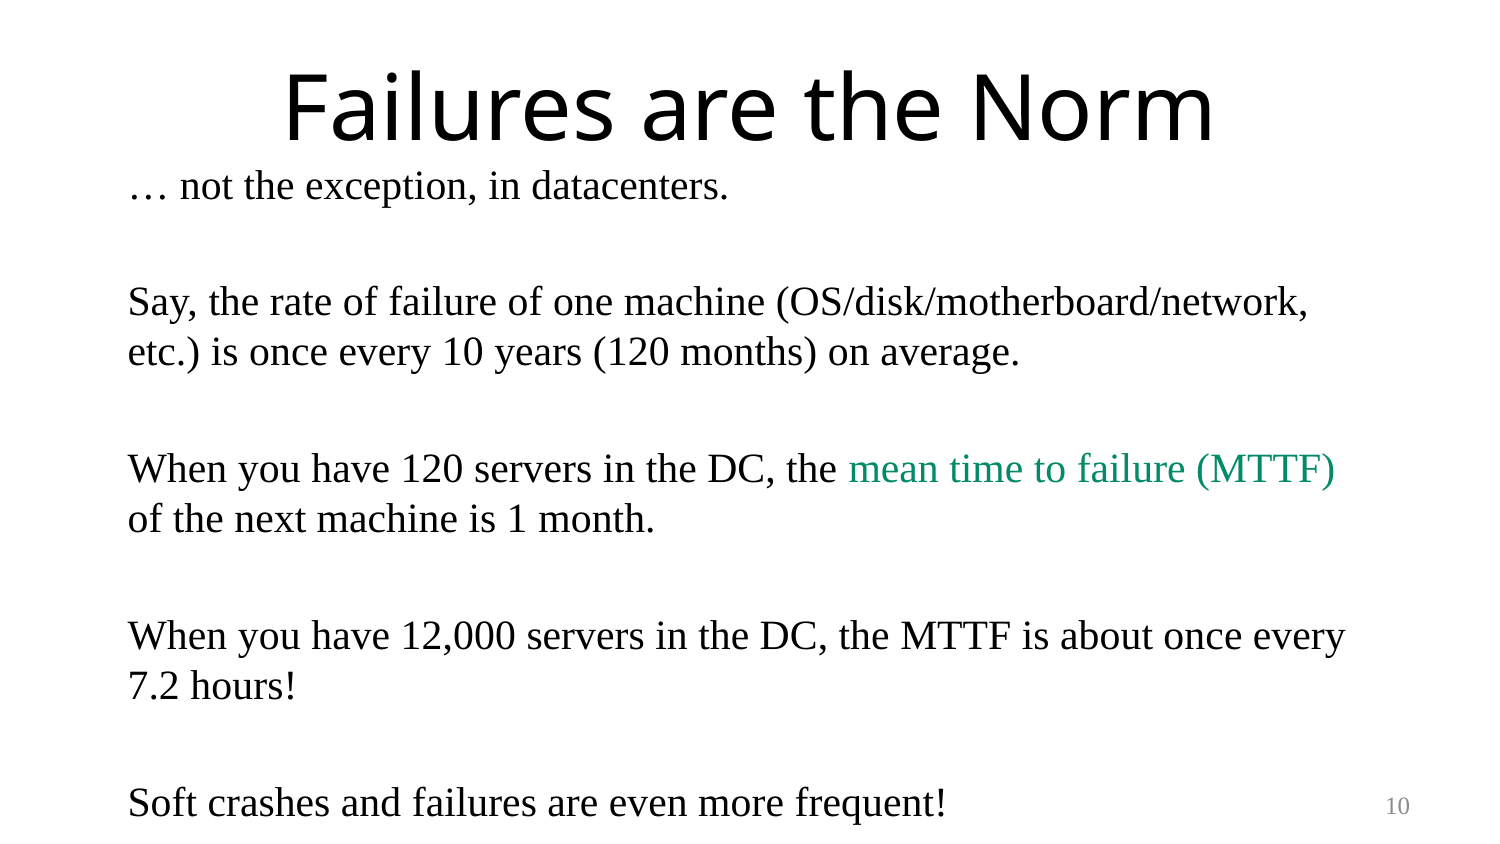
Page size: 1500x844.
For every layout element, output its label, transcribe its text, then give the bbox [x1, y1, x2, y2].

list … not the exception, in datacenters. Say, the rate of failure of one machine (OS/disk/motherboard/network, etc.) is once every 10 years (120 months) on average. When you have 120 servers in the DC, the mean time to failure (MTTF) of the next machine is 1 month. When you have 12,000 servers in the DC, the MTTF is about once every 7.2 hours! Soft crashes and failures are even more frequent! [112, 175, 1388, 750]
text_box Failures are the Norm [74, 33, 1425, 175]
slide_number 10 [1074, 782, 1425, 828]
